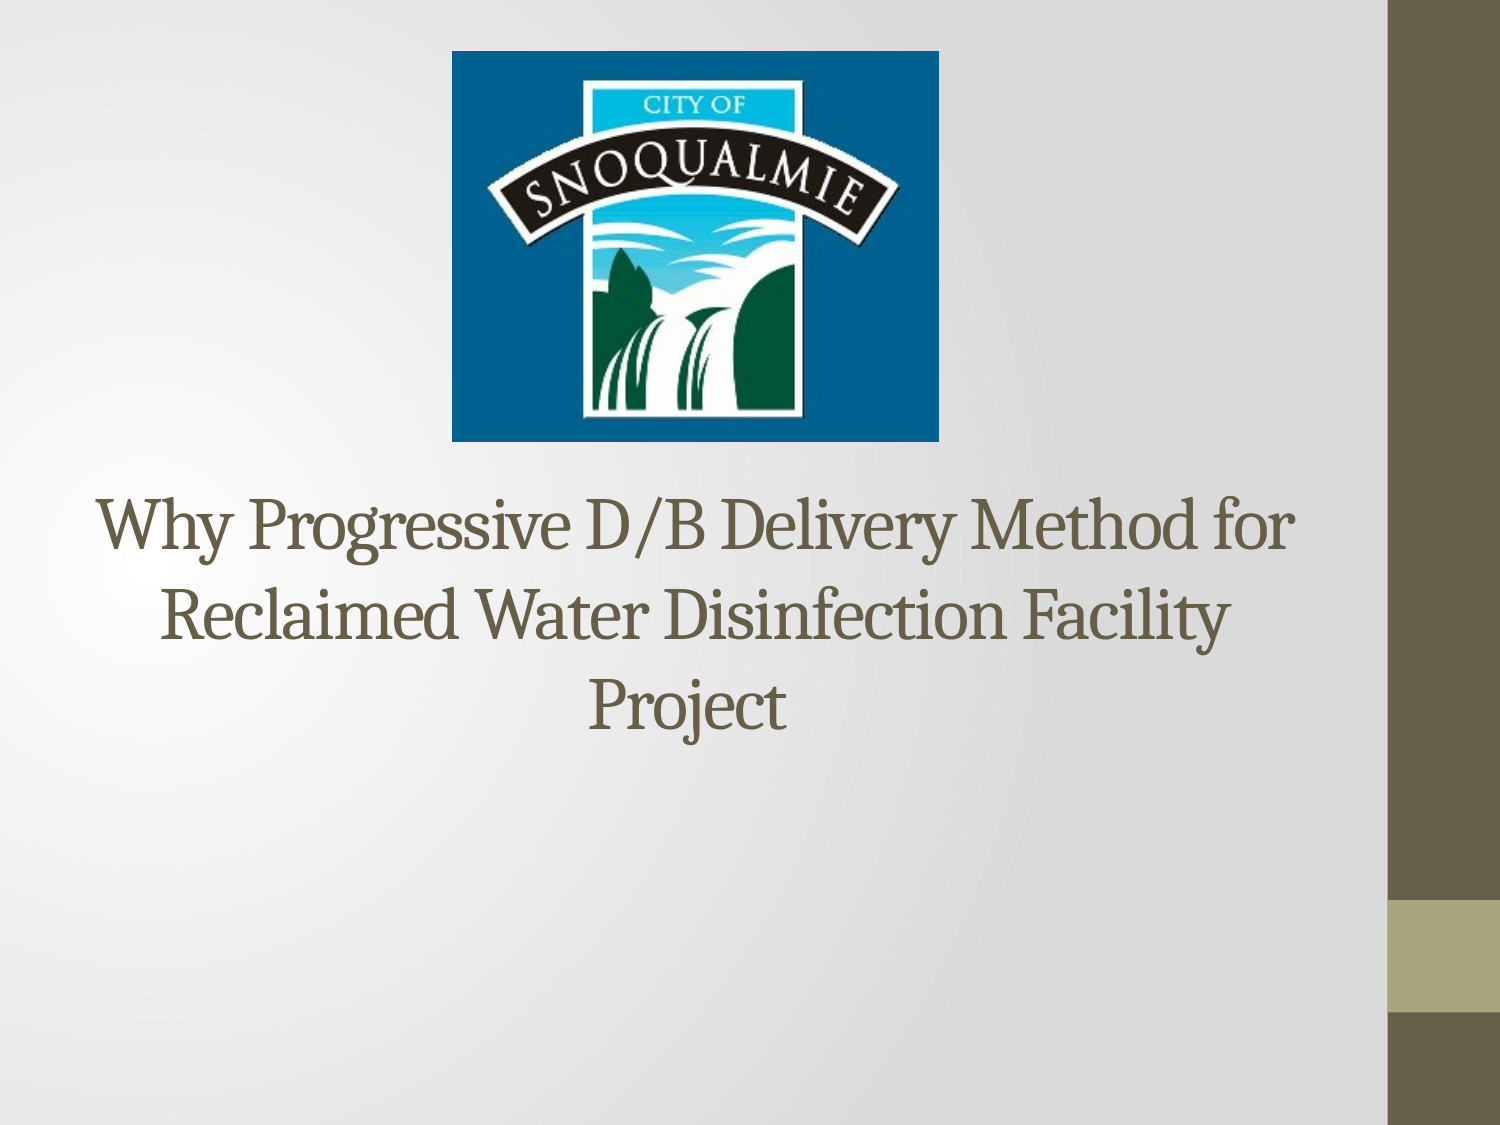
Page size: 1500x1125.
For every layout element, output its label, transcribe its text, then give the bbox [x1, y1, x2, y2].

picture [487, 76, 899, 424]
title Why Progressive D/B Delivery Method for Reclaimed Water Disinfection Facility Project [70, 443, 1321, 775]
